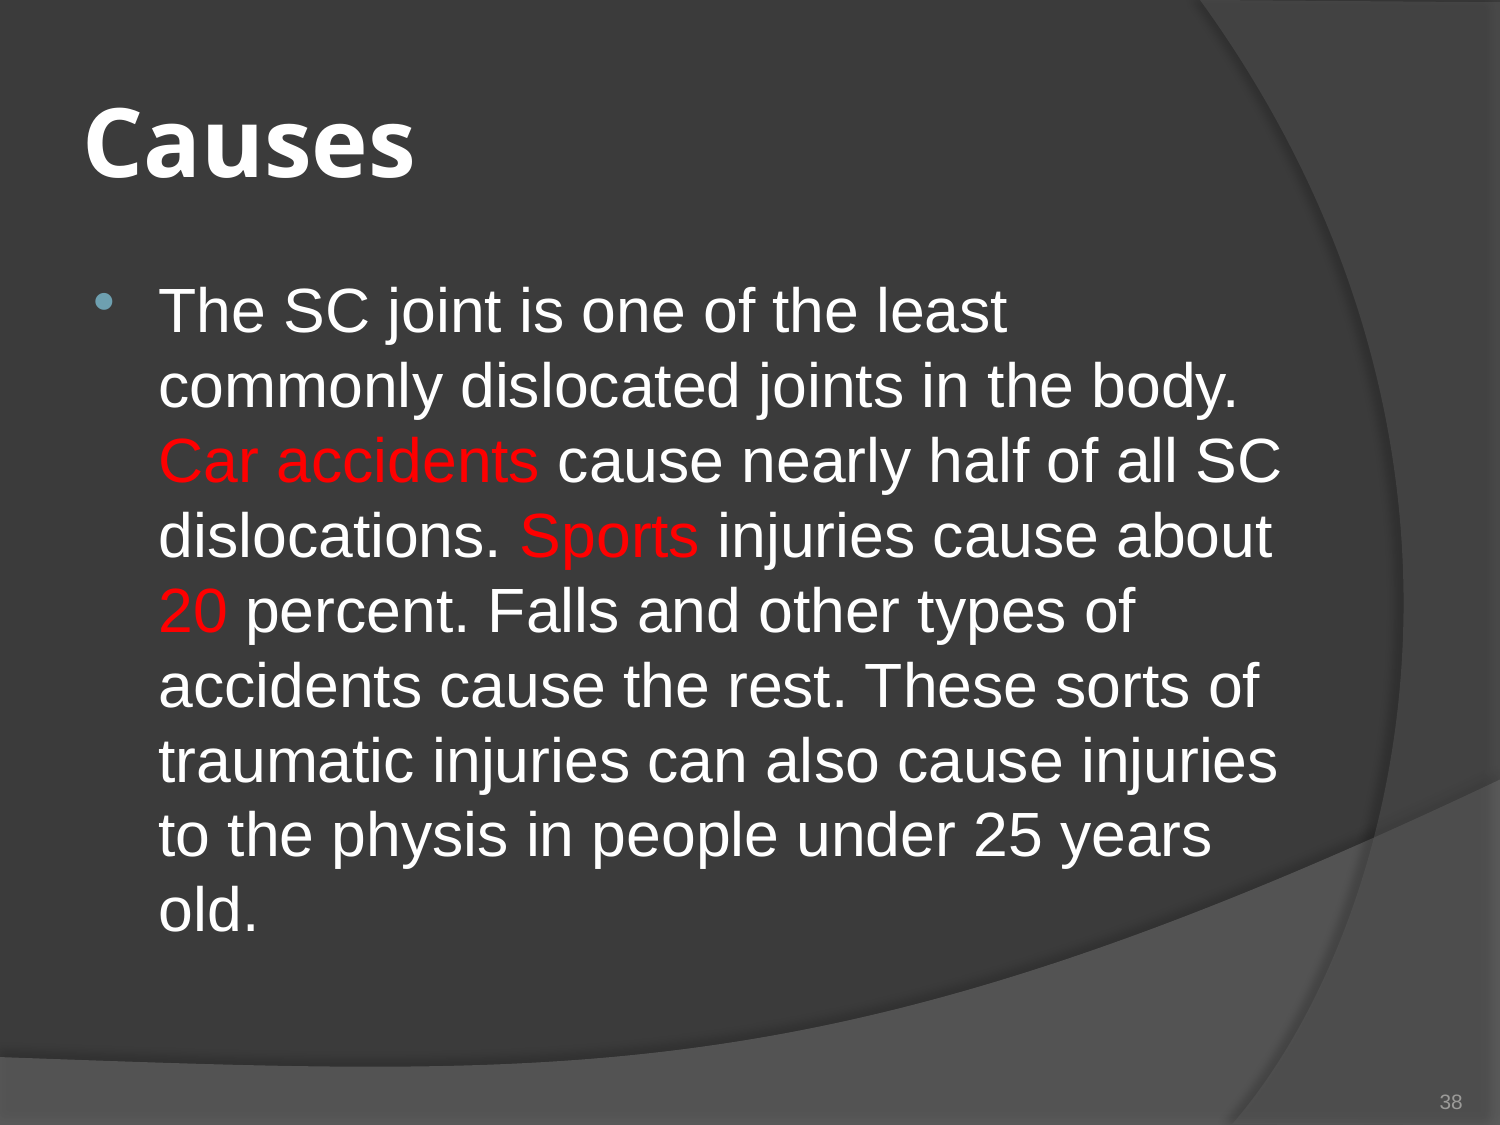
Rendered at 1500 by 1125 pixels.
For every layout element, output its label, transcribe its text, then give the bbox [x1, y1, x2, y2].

slide_number 38 [1337, 1053, 1463, 1114]
title Causes [75, 45, 1300, 233]
list The SC joint is one of the least commonly dislocated joints in the body. Car accidents cause nearly half of all SC dislocations. Sports injuries cause about 20 percent. Falls and other types of accidents cause the rest. These sorts of traumatic injuries can also cause injuries to the physis in people under 25 years old. [75, 262, 1300, 1005]
